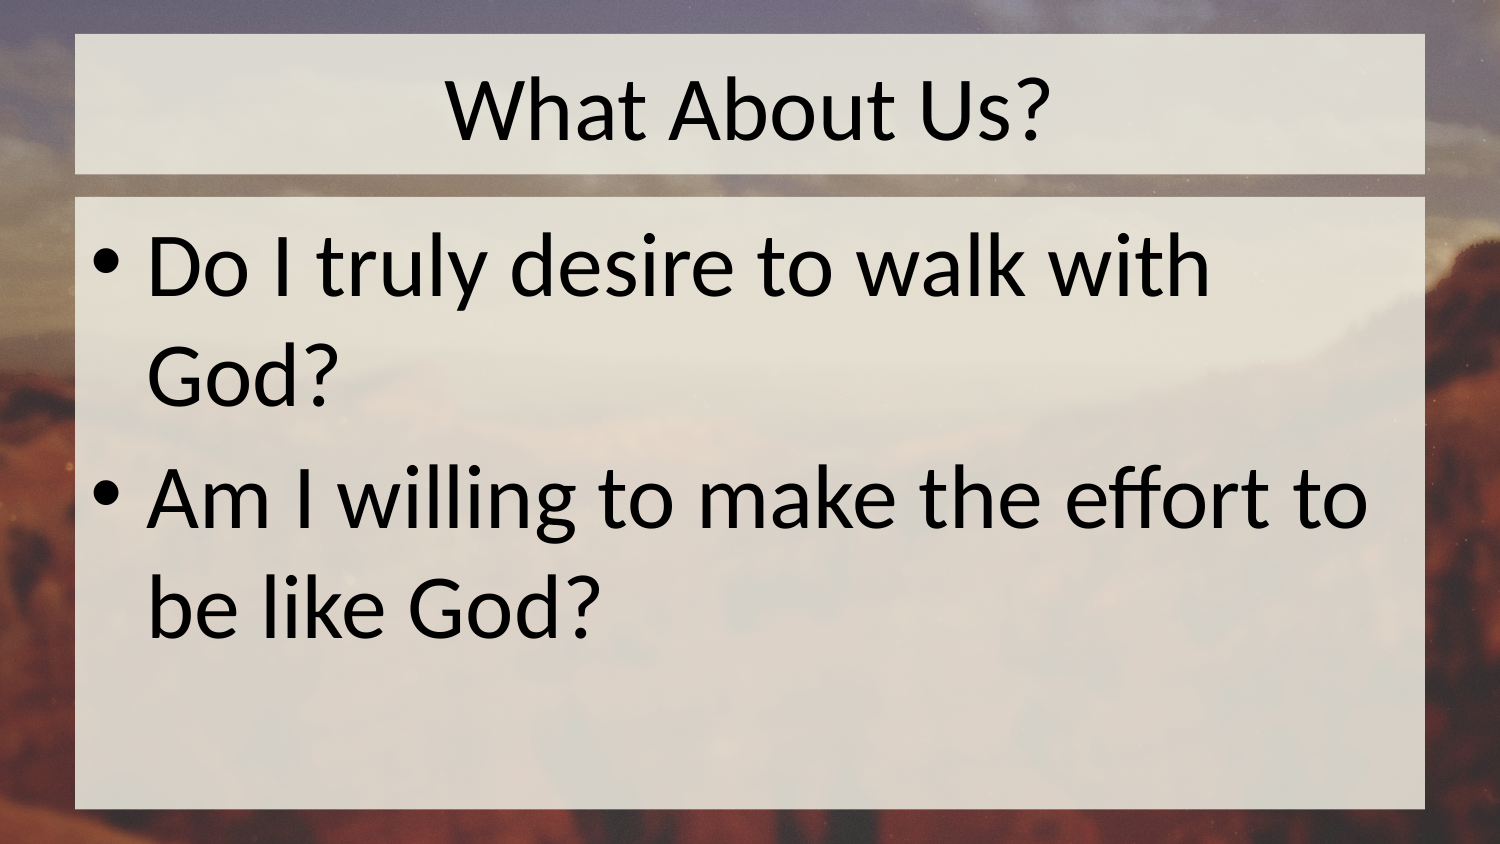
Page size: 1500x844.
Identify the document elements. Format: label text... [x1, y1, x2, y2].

picture [0, 0, 1500, 844]
title What About Us? [75, 33, 1425, 175]
list Do I truly desire to walk with God? Am I willing to make the effort to be like God? [75, 196, 1425, 810]
